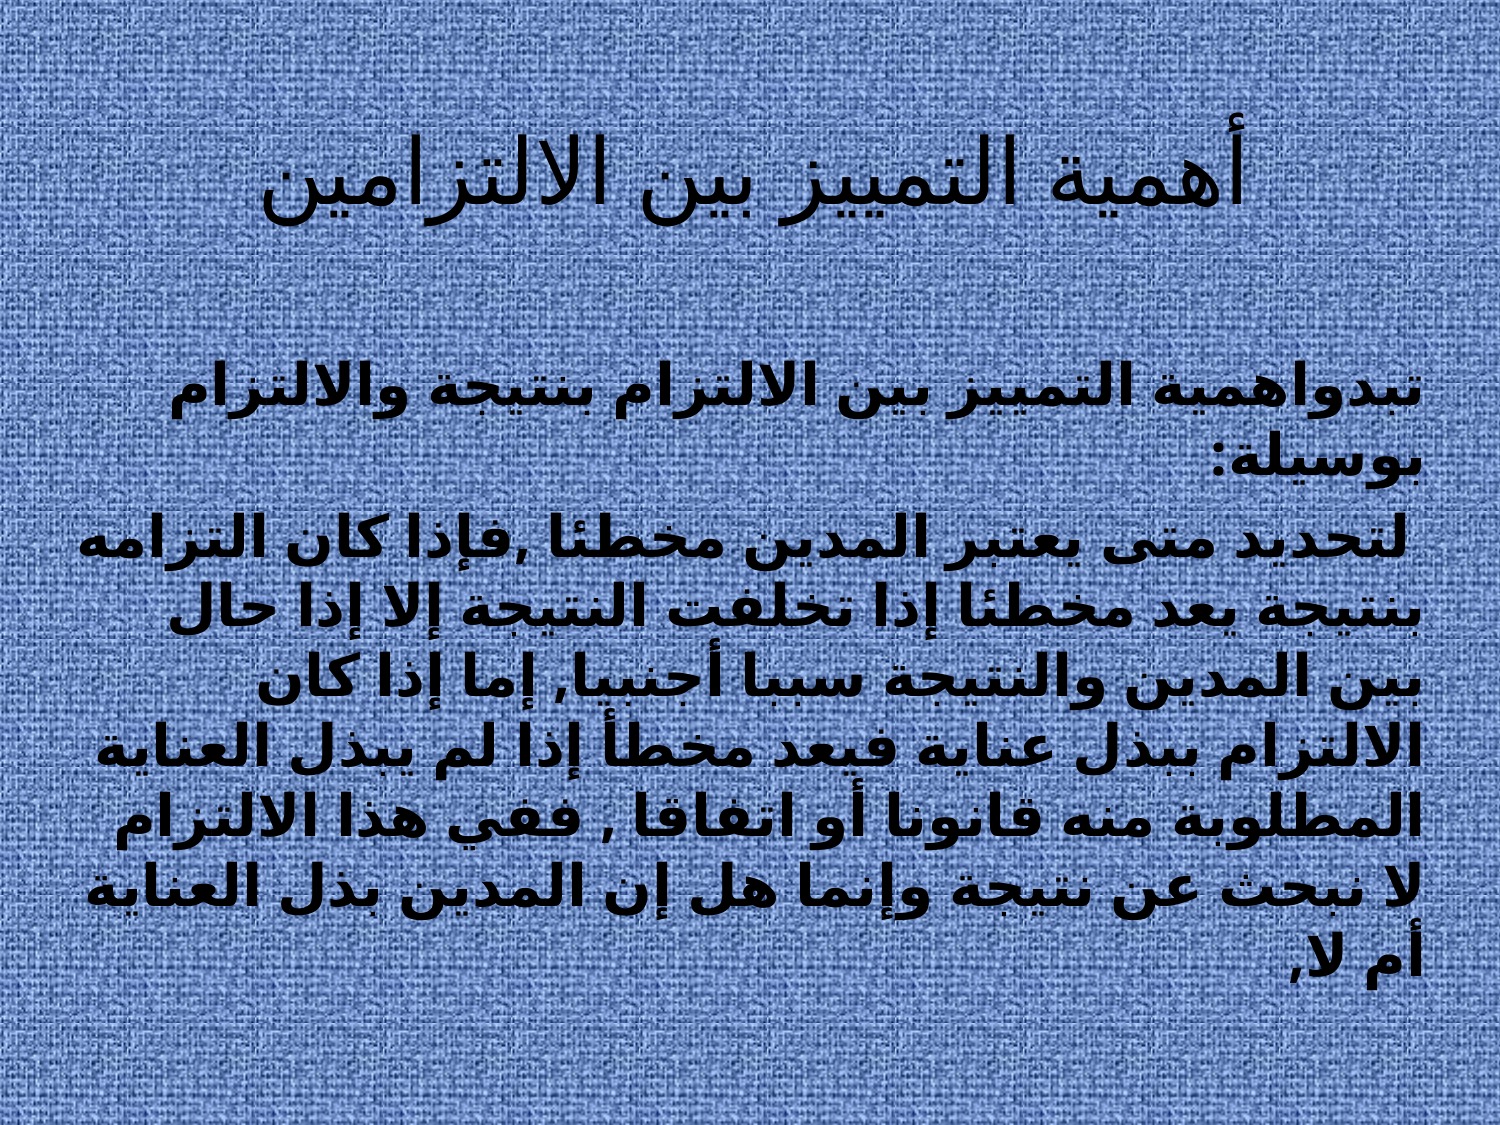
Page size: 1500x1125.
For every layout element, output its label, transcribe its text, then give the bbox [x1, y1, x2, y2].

subtitle تبدواهمية التمييز بين الالتزام بنتيجة والالتزام بوسيلة: لتحديد متى يعتبر المدين مخطئا ,فإذا كان التزامه بنتيجة يعد مخطئا إذا تخلفت النتيجة إلا إذا حال بين المدين والنتيجة سببا أجنبيا, إما إذا كان الالتزام ببذل عناية فيعد مخطأ إذا لم يبذل العناية المطلوبة منه قانونا أو اتفاقا , ففي هذا الالتزام لا نبحث عن نتيجة وإنما هل إن المدين بذل العناية أم لا, [46, 339, 1442, 1079]
picture [0, 0, 1500, 1125]
title أهمية التمييز بين الالتزامين [117, 46, 1393, 288]
